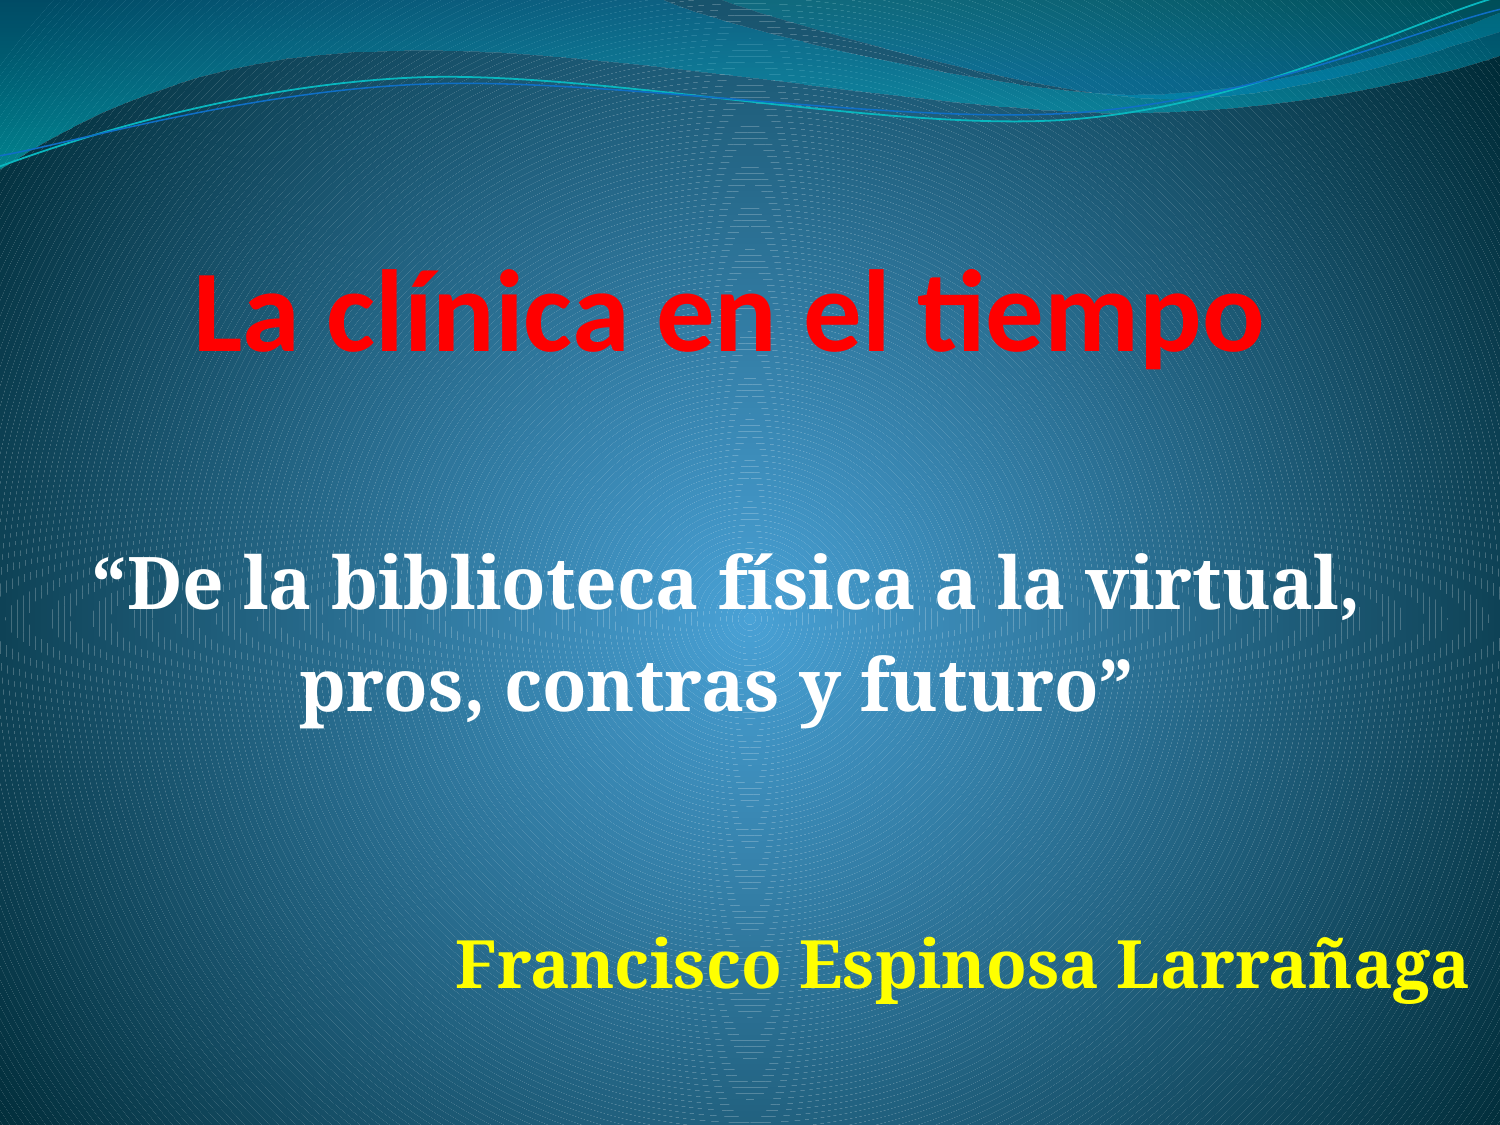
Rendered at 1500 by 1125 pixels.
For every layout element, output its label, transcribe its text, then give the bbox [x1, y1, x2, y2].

text_box Francisco Espinosa Larrañaga [440, 913, 1487, 1089]
subtitle “De la biblioteca física a la virtual, pros, contras y futuro” [87, 529, 1376, 818]
title La clínica en el tiempo [87, 75, 1376, 375]
